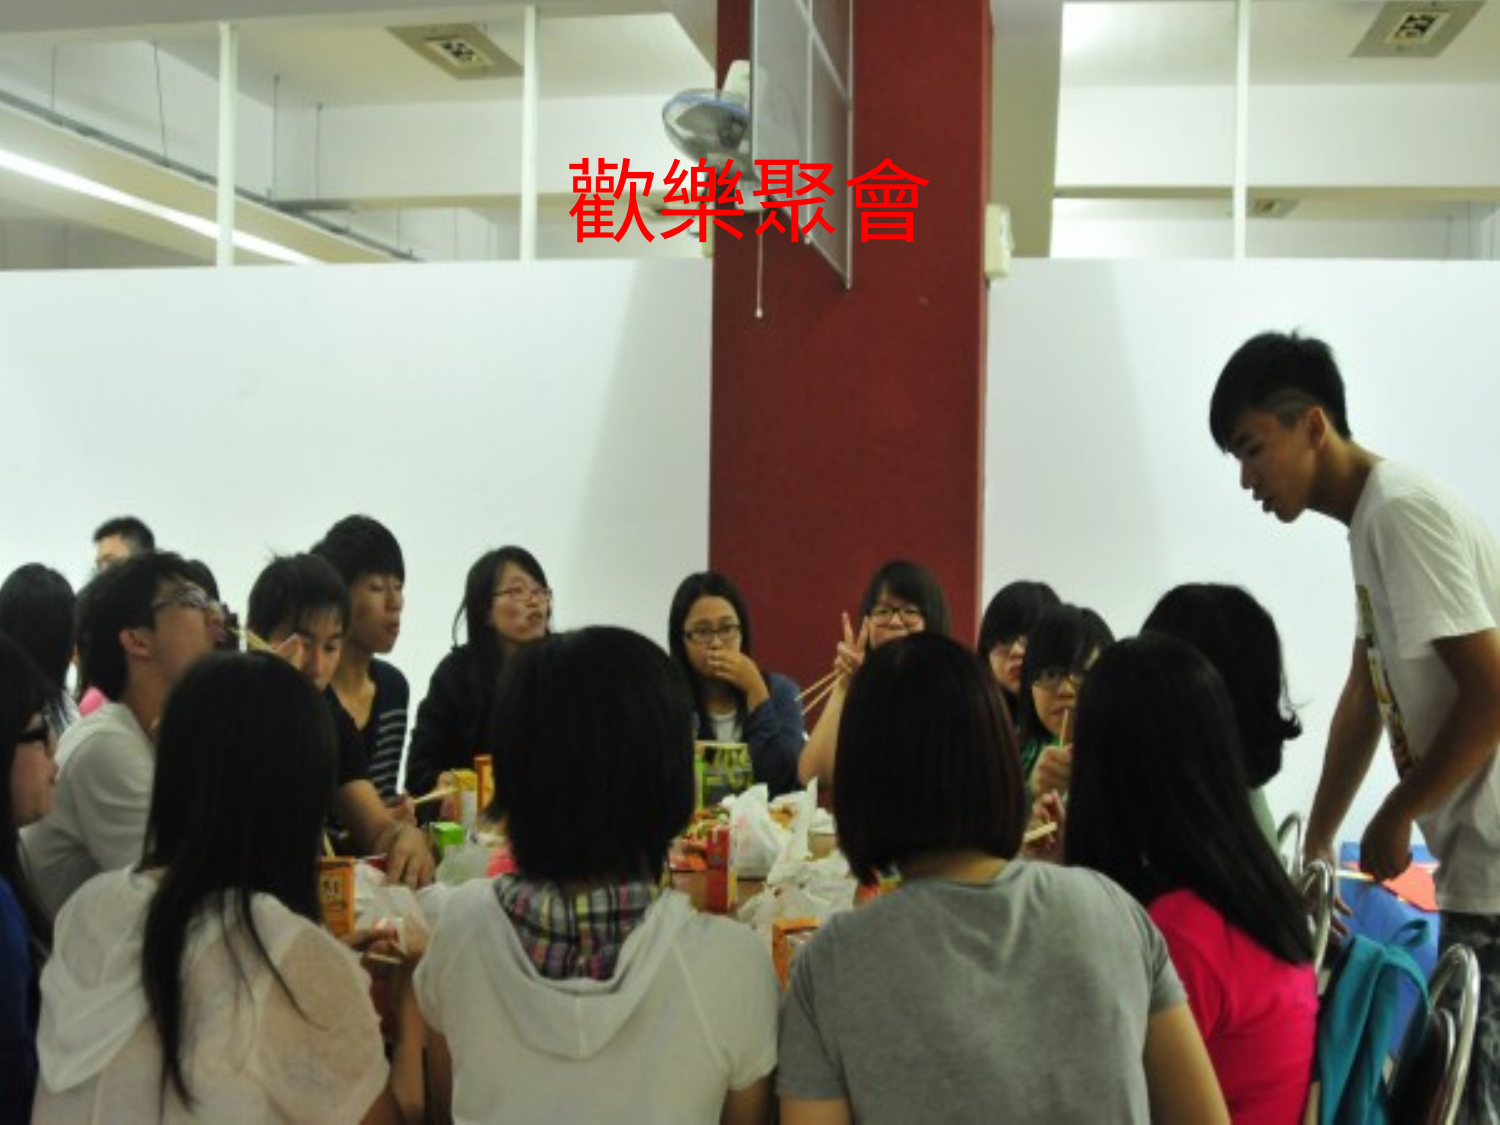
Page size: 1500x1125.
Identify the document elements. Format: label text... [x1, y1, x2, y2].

title 歡樂聚會 [112, 78, 1388, 320]
picture [0, 0, 1500, 1125]
